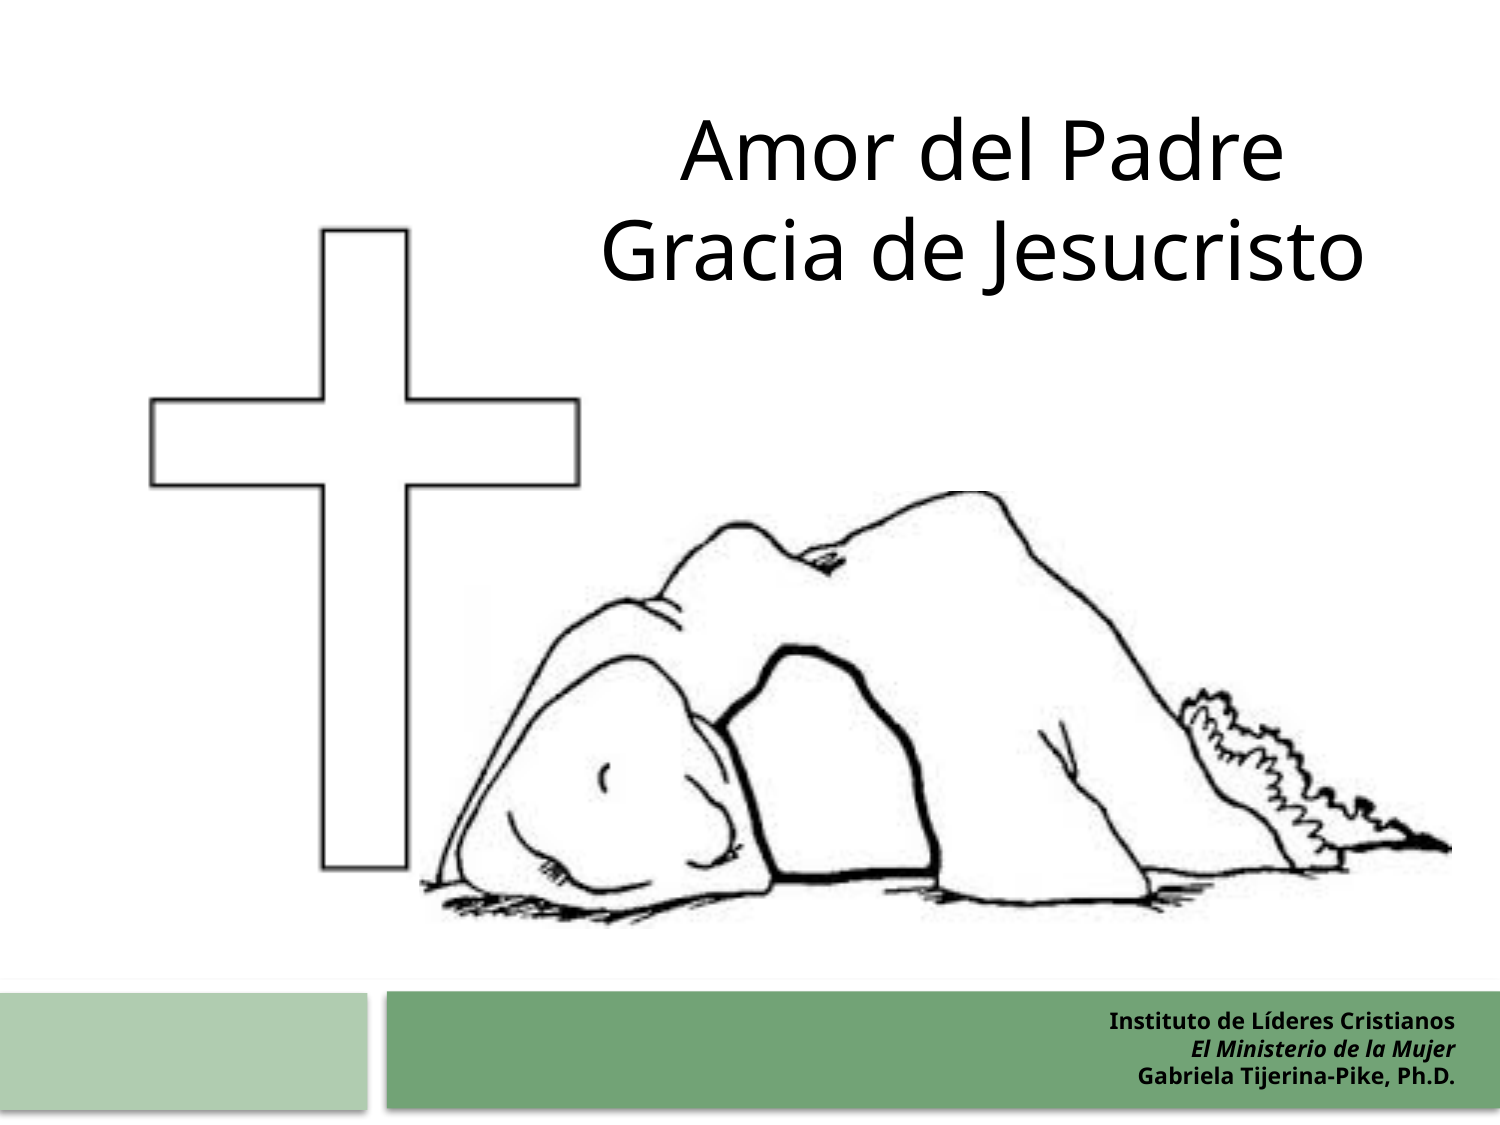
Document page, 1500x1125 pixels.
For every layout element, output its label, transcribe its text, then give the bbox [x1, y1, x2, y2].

picture [64, 125, 1453, 975]
text_box Instituto de Líderes Cristianos El Ministerio de la Mujer Gabriela Tijerina-Pike, Ph.D. [242, 999, 1471, 1097]
text_box Amor del Padre Gracia de Jesucristo [584, 89, 1383, 385]
